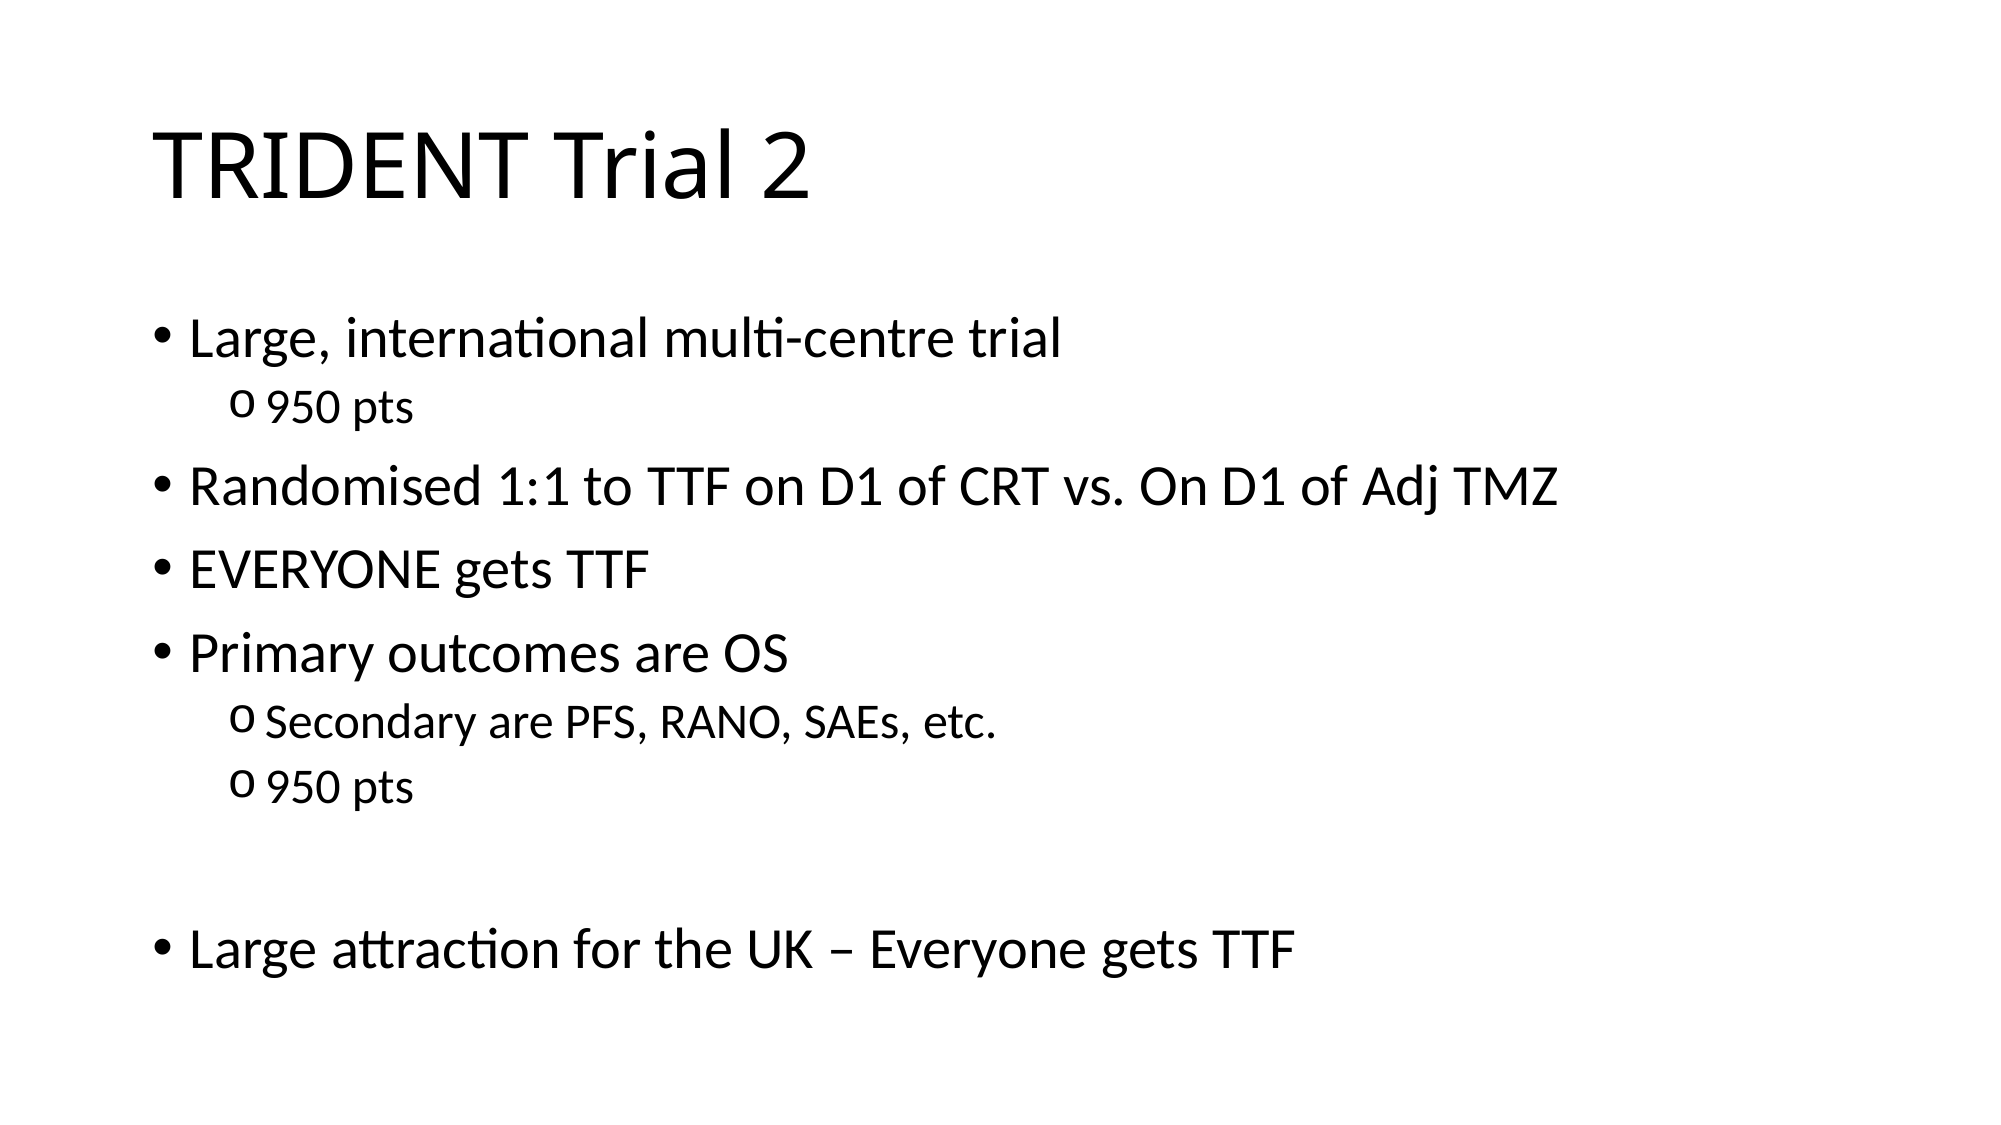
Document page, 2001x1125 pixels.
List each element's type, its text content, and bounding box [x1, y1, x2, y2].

title TRIDENT Trial 2 [137, 59, 1863, 278]
list Large, international multi-centre trial 950 pts Randomised 1:1 to TTF on D1 of CRT vs. On D1 of Adj TMZ EVERYONE gets TTF Primary outcomes are OS Secondary are PFS, RANO, SAEs, etc. 950 pts Large attraction for the UK – Everyone gets TTF [137, 299, 1863, 1014]
